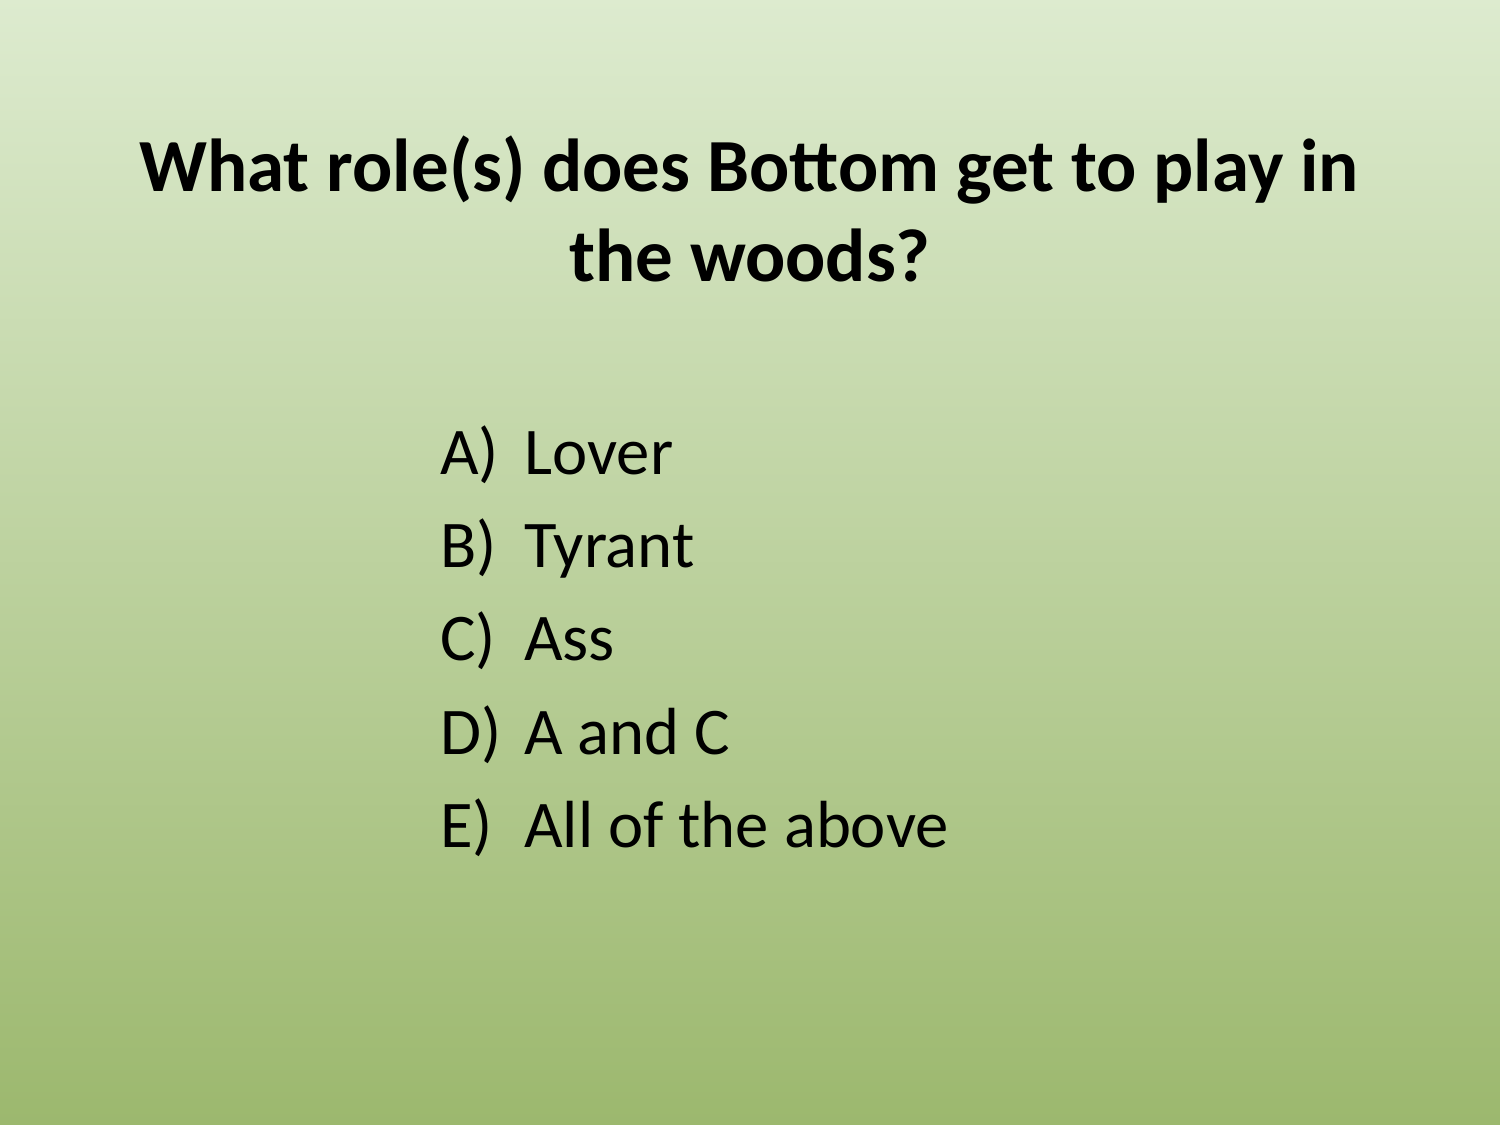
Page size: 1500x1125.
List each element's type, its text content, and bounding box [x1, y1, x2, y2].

title What role(s) does Bottom get to play in the woods? [75, 112, 1425, 300]
list Lover Tyrant Ass A and C All of the above [425, 399, 1063, 925]
